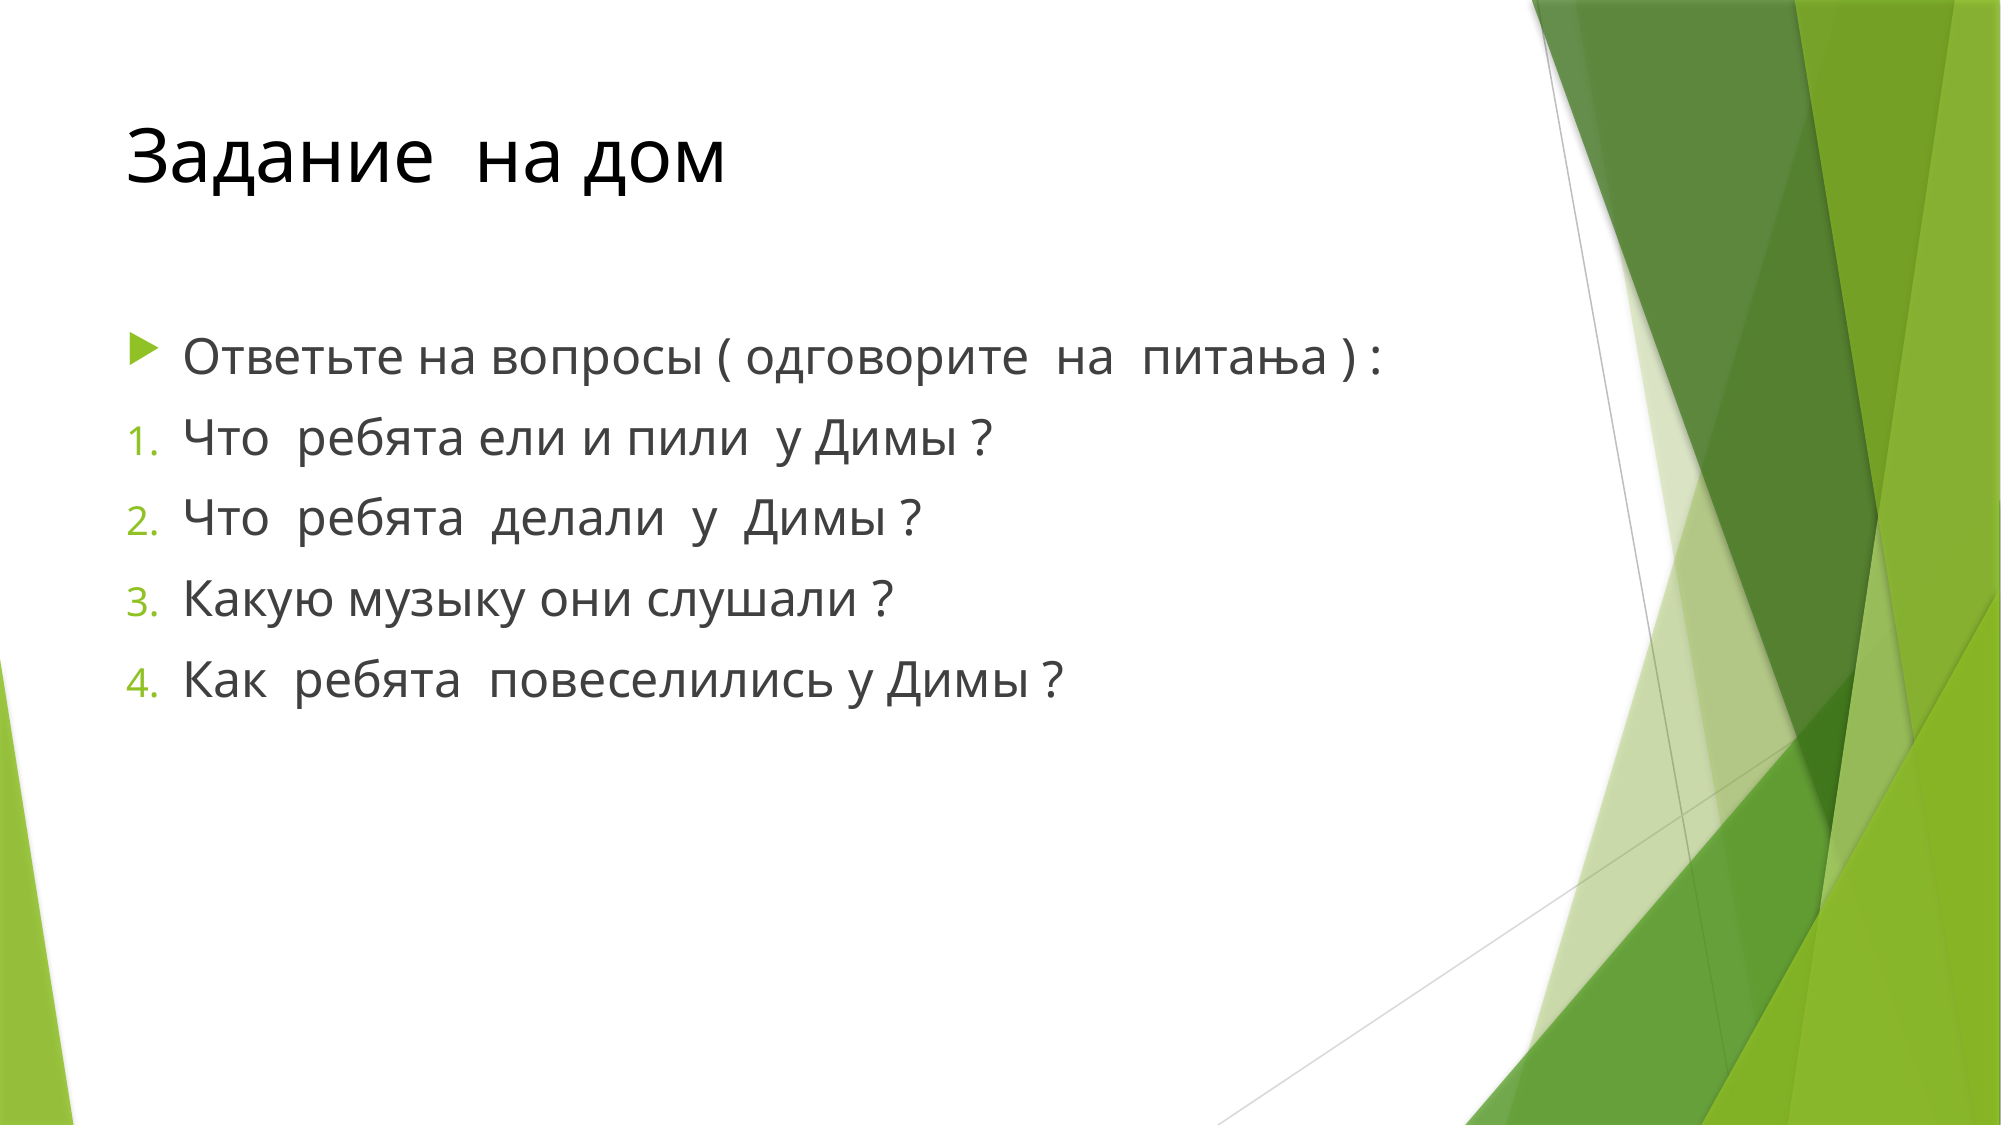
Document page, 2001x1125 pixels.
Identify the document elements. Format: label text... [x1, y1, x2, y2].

list Ответьте на вопросы ( одговорите на питања ) : Что ребята ели и пили у Димы ? Что ребята делали у Димы ? Какую музыку они слушали ? Как ребята повеселились у Димы ? [111, 316, 1522, 954]
title Задание на дом [111, 99, 1522, 316]
